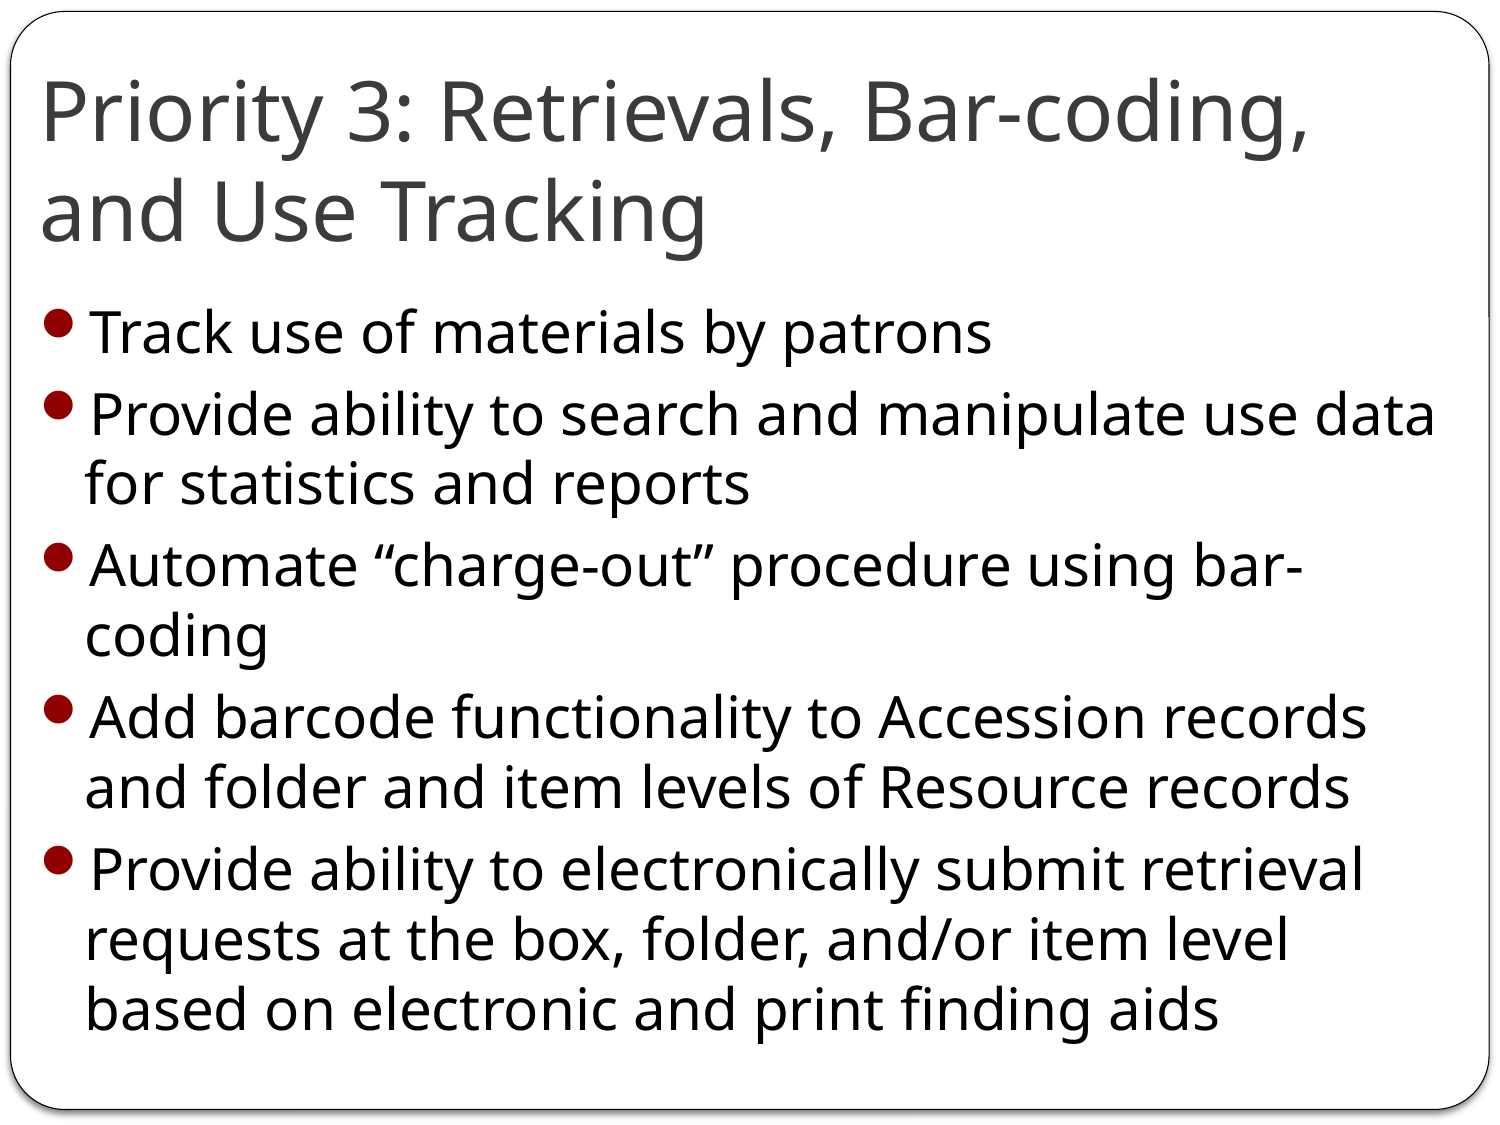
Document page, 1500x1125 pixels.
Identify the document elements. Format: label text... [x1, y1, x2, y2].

title Priority 3: Retrievals, Bar-coding, and Use Tracking [24, 43, 1475, 274]
list Track use of materials by patrons Provide ability to search and manipulate use data for statistics and reports Automate “charge-out” procedure using bar-coding Add barcode functionality to Accession records and folder and item levels of Resource records Provide ability to electronically submit retrieval requests at the box, folder, and/or item level based on electronic and print finding aids [24, 287, 1475, 1100]
